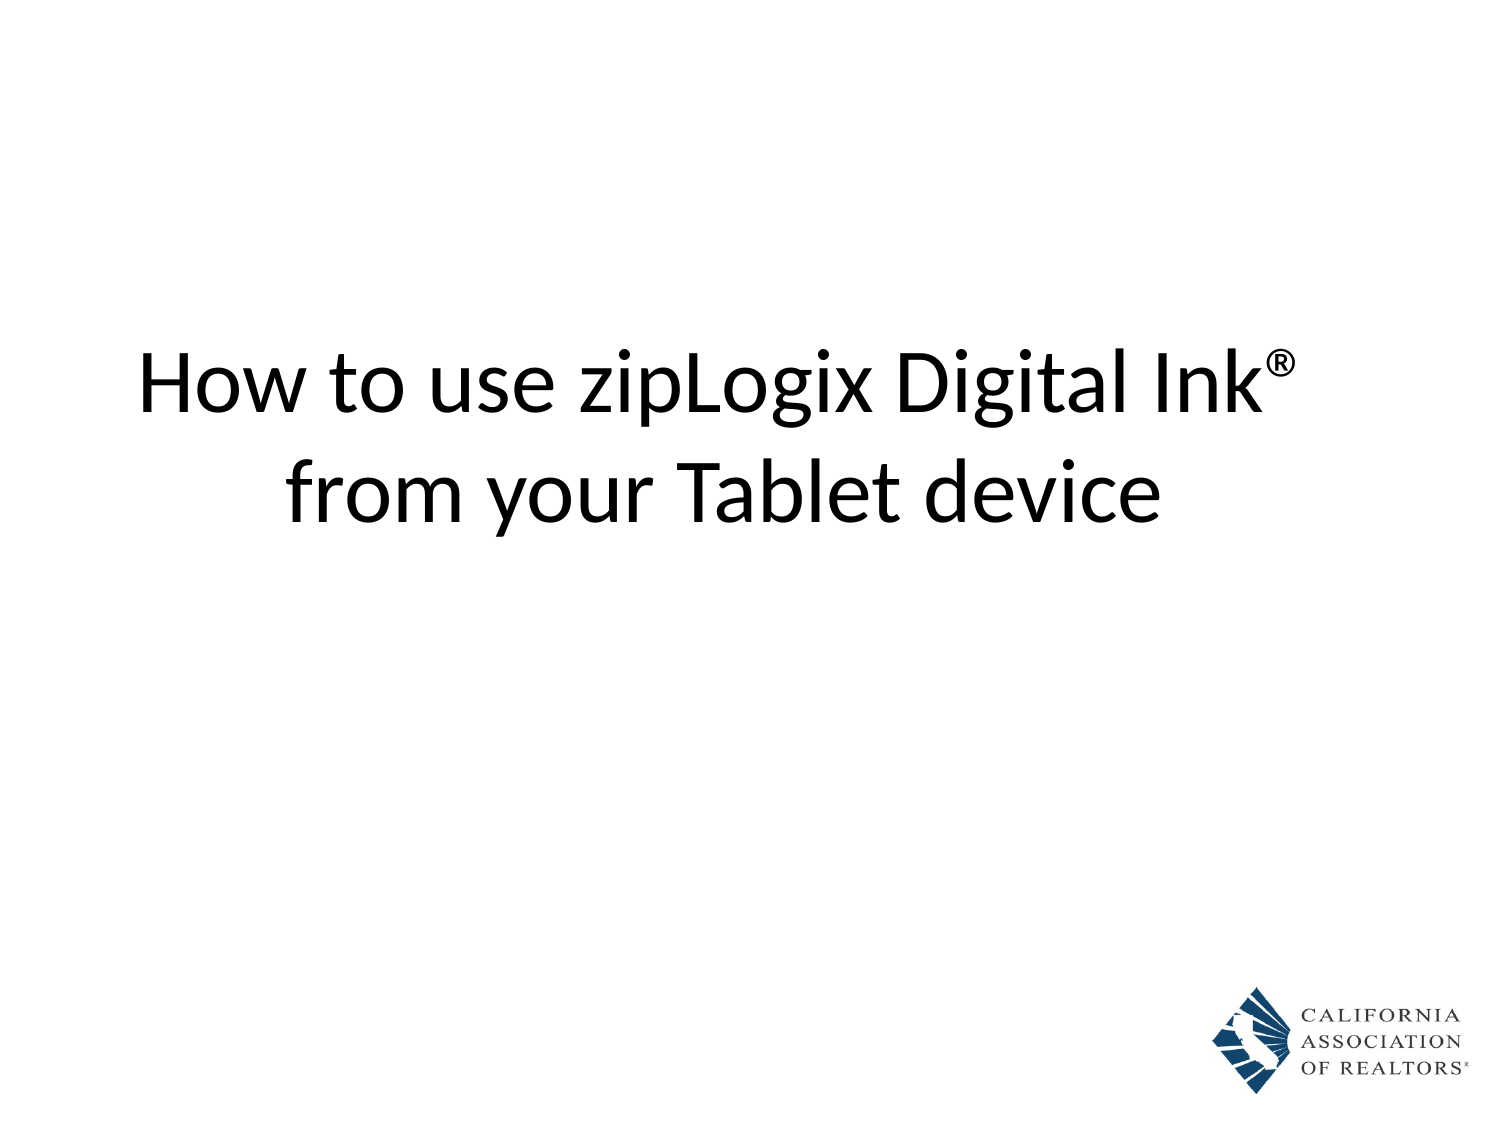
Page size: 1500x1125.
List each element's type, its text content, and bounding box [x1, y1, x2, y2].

picture [1212, 987, 1469, 1094]
title How to use zipLogix Digital Ink® from your Tablet device [50, 337, 1400, 525]
